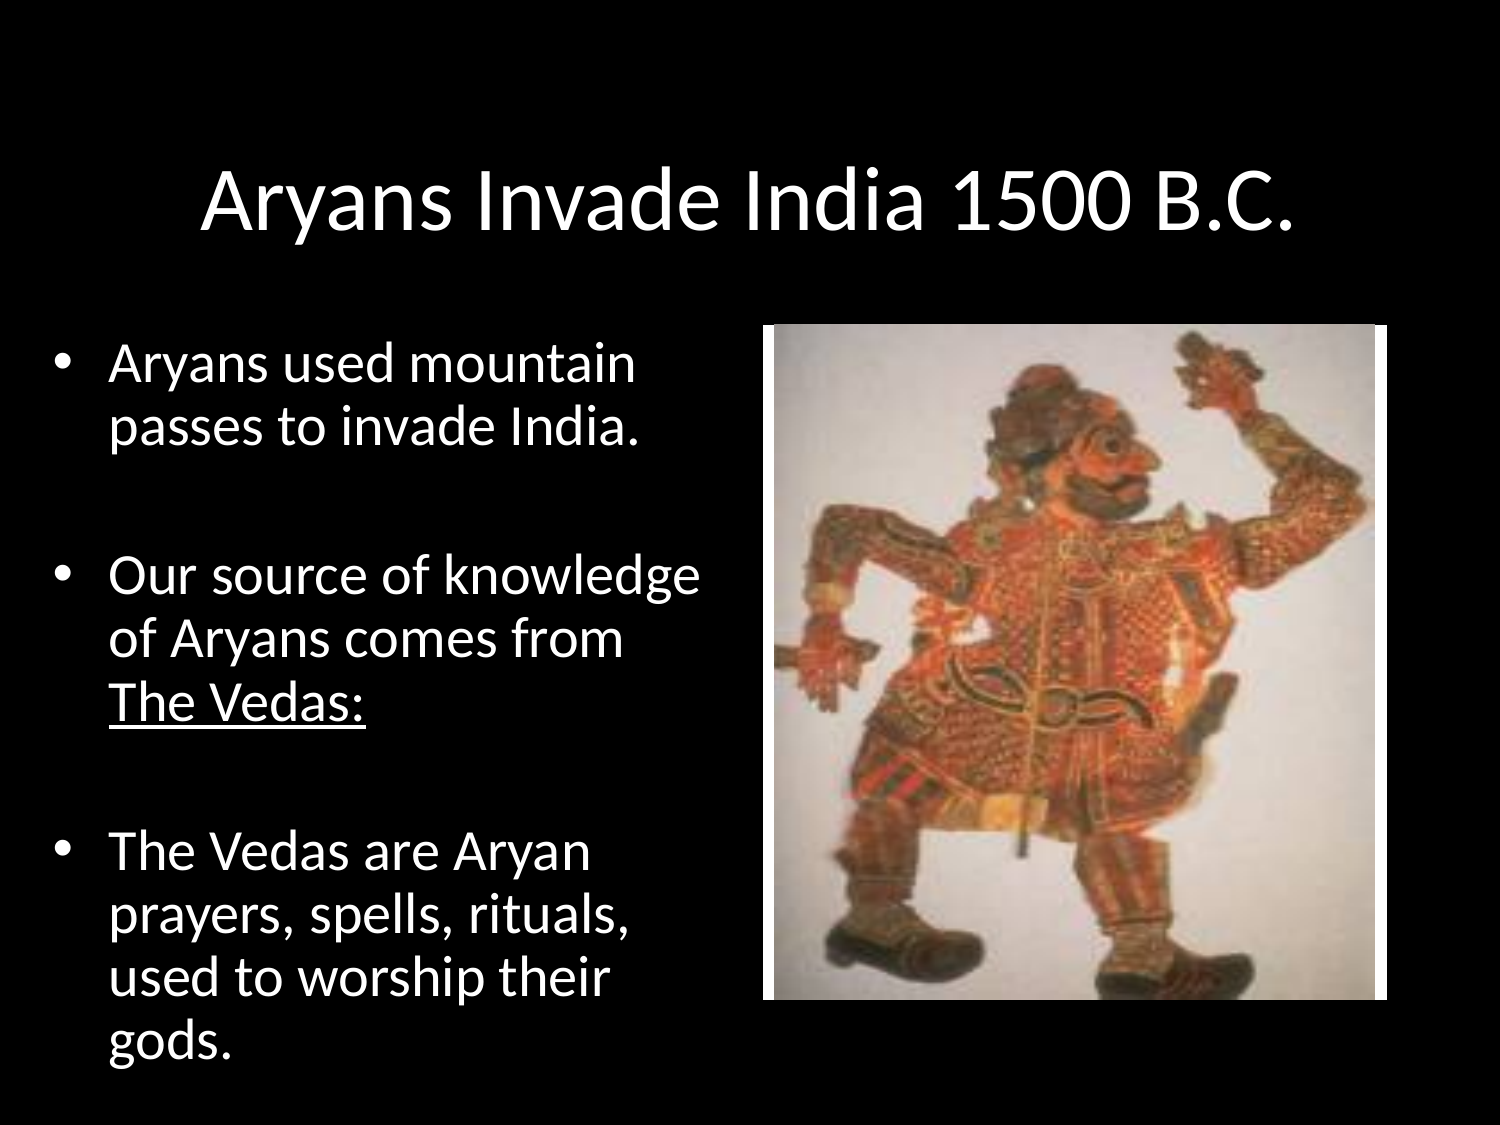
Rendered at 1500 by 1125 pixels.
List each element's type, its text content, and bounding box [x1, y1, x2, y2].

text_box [762, 324, 773, 1001]
title Aryans Invade India 1500 B.C. [112, 99, 1388, 288]
list Aryans used mountain passes to invade India. Our source of knowledge of Aryans comes from The Vedas: The Vedas are Aryan prayers, spells, rituals, used to worship their gods. [37, 324, 738, 1075]
picture [774, 324, 1376, 1001]
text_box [1376, 324, 1388, 1001]
